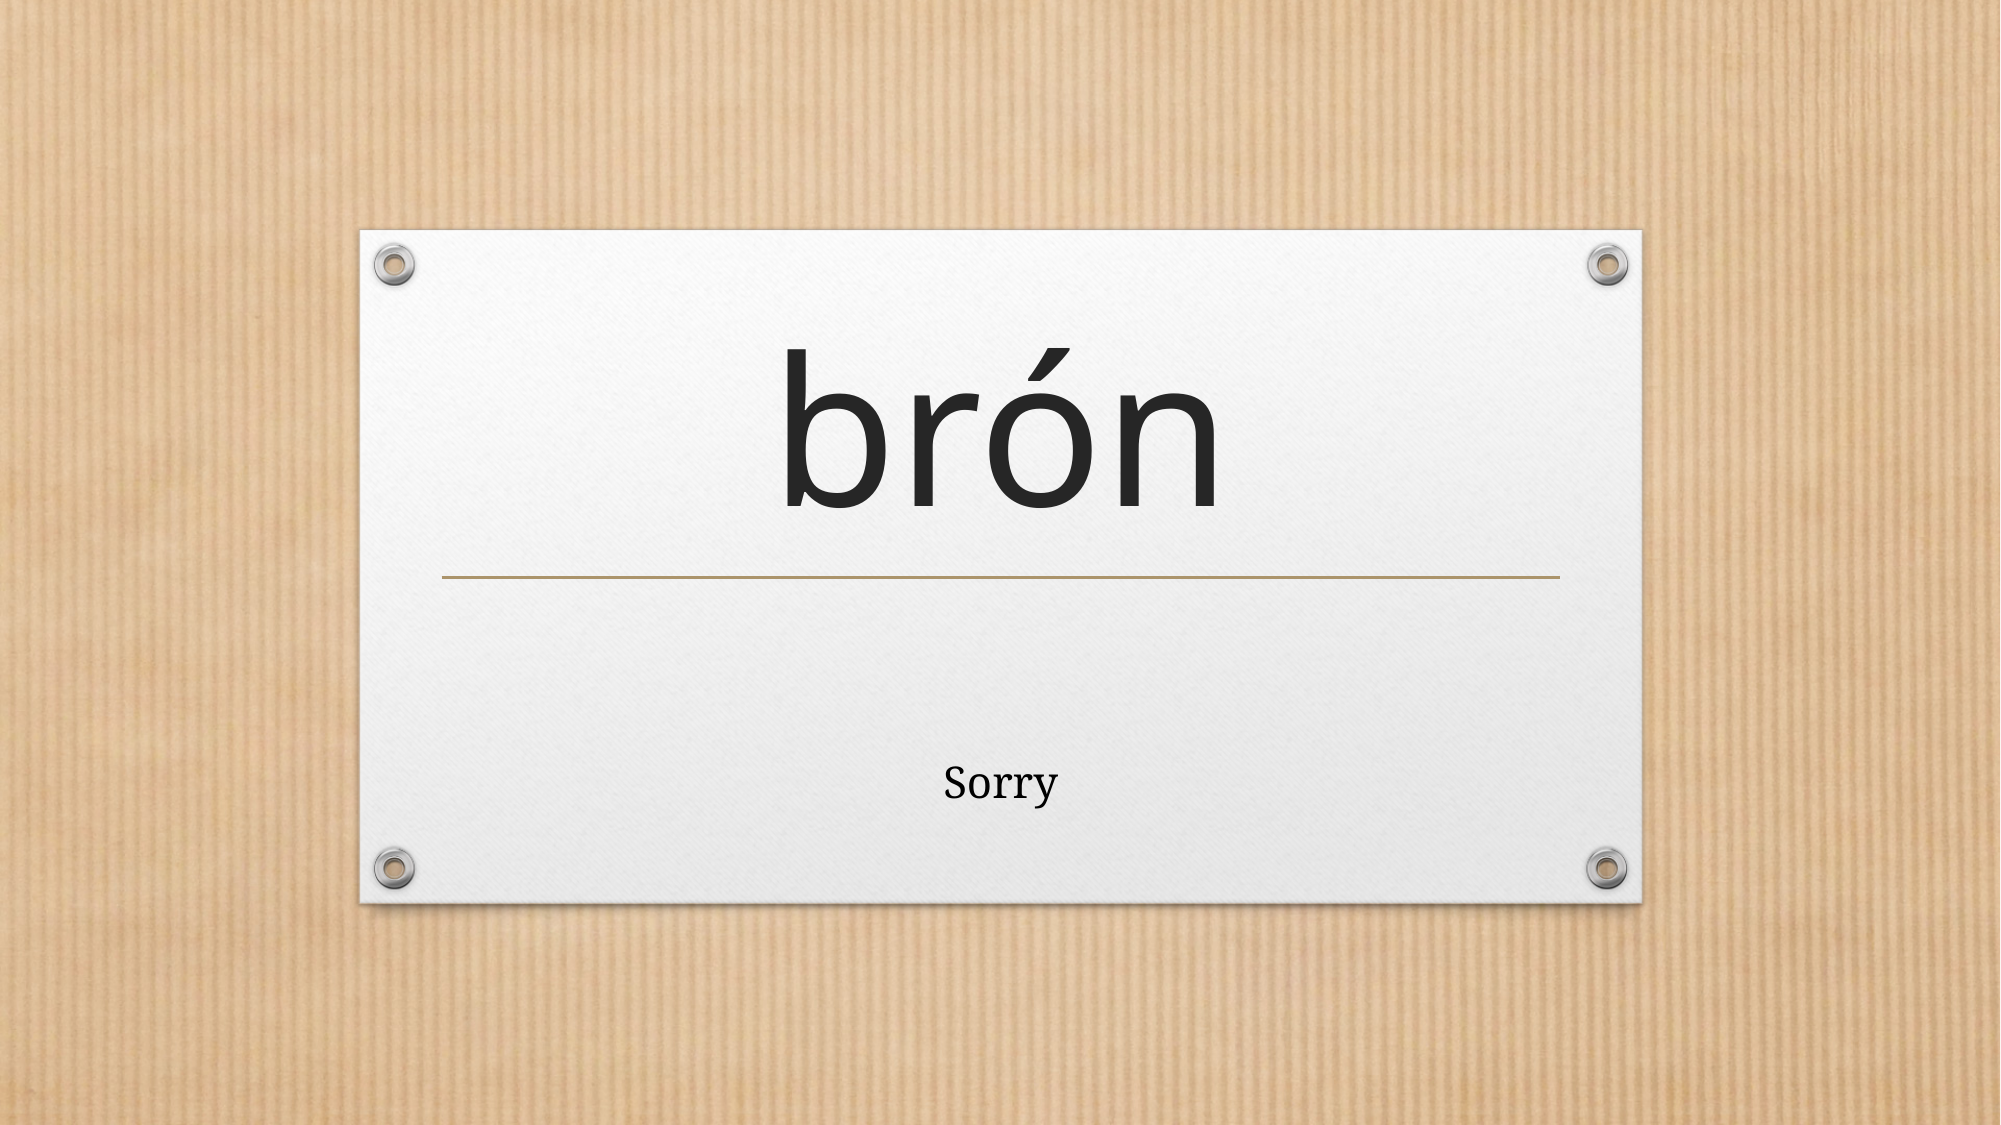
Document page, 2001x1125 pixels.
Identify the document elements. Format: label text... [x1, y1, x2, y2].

subtitle Sorry [441, 600, 1560, 817]
picture [0, 0, 2001, 1125]
title brón [441, 306, 1560, 556]
